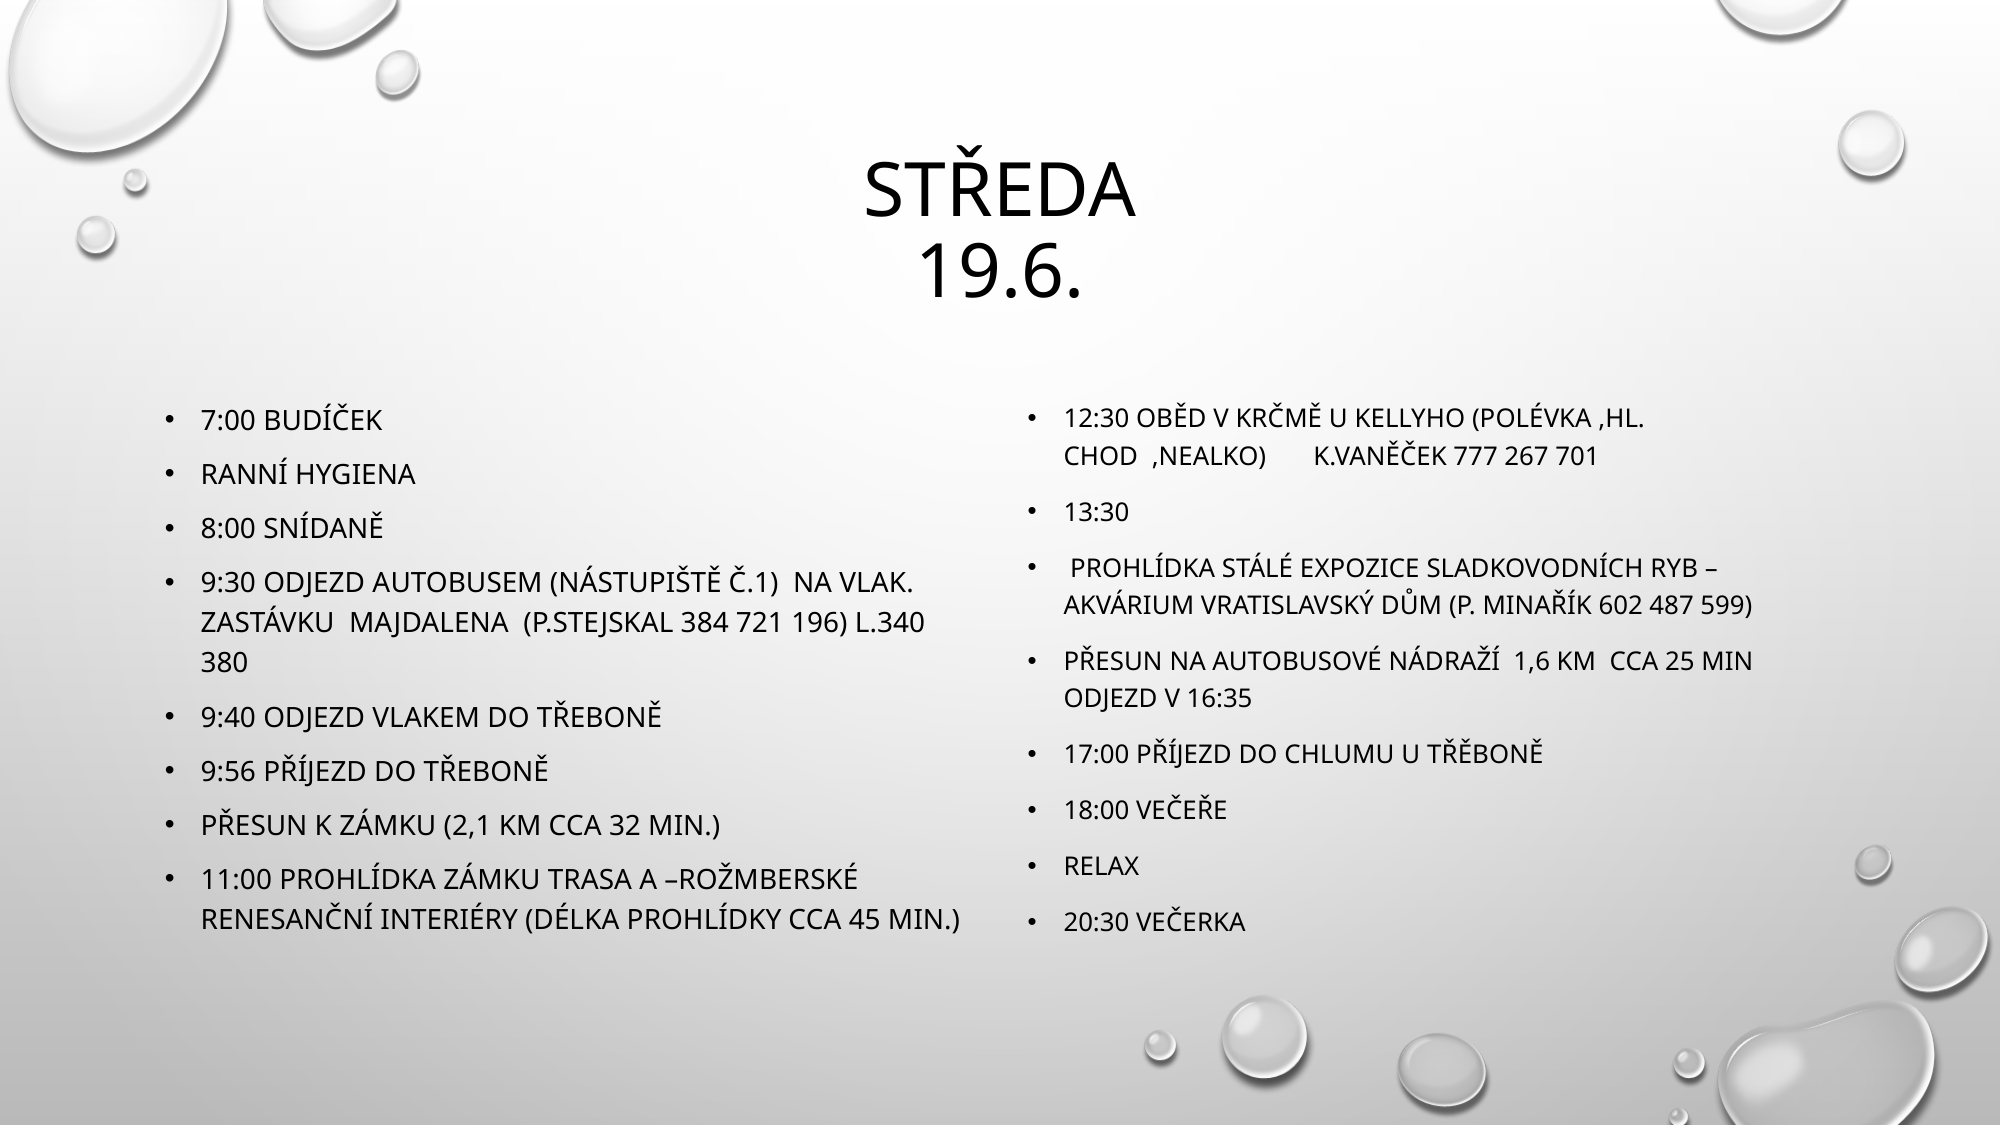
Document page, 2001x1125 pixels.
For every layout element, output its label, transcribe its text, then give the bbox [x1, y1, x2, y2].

list 12:30 OBĚD V KRČMĚ U KELLYHO (POLÉVKA ,HL. CHOD ,NEALKO) K.VANĚČEK 777 267 701 13:30 PROHLÍDKA STÁLÉ EXPOZICE SLADKOVODNÍCH RYB –AKVÁRIUM VRATISLAVSKÝ DŮM (P. MINAŘÍK 602 487 599) PŘESUN NA AUTOBUSOVÉ NÁDRAŽÍ 1,6 KM CCA 25 MIN ODJEZD V 16:35 17:00 PŘÍJEZD DO CHLUMU U TŘĚBONĚ 18:00 VEČEŘE RELAX 20:30 VEČERKA [1012, 388, 1850, 950]
picture [0, 0, 2000, 1125]
title Středa 19.6. [149, 101, 1851, 364]
list 7:00 budíček Ranní hygiena 8:00 snídaně 9:30 odjezd autobusem (nástupiště č.1) na vlak. Zastávku majdalena (P.STEJSKAL 384 721 196) L.340 380 9:40 odjezd vlakem do třeboně 9:56 příjezd do třeboně Přesun k zámku (2,1 km cca 32 MIN.) 11:00 PROHLÍDKA ZÁMKU TRASA A –ROŽMBERSKÉ RENESANČNÍ INTERIÉRY (DÉLKA PROHLÍDKY CCA 45 MIN.) [149, 388, 988, 950]
